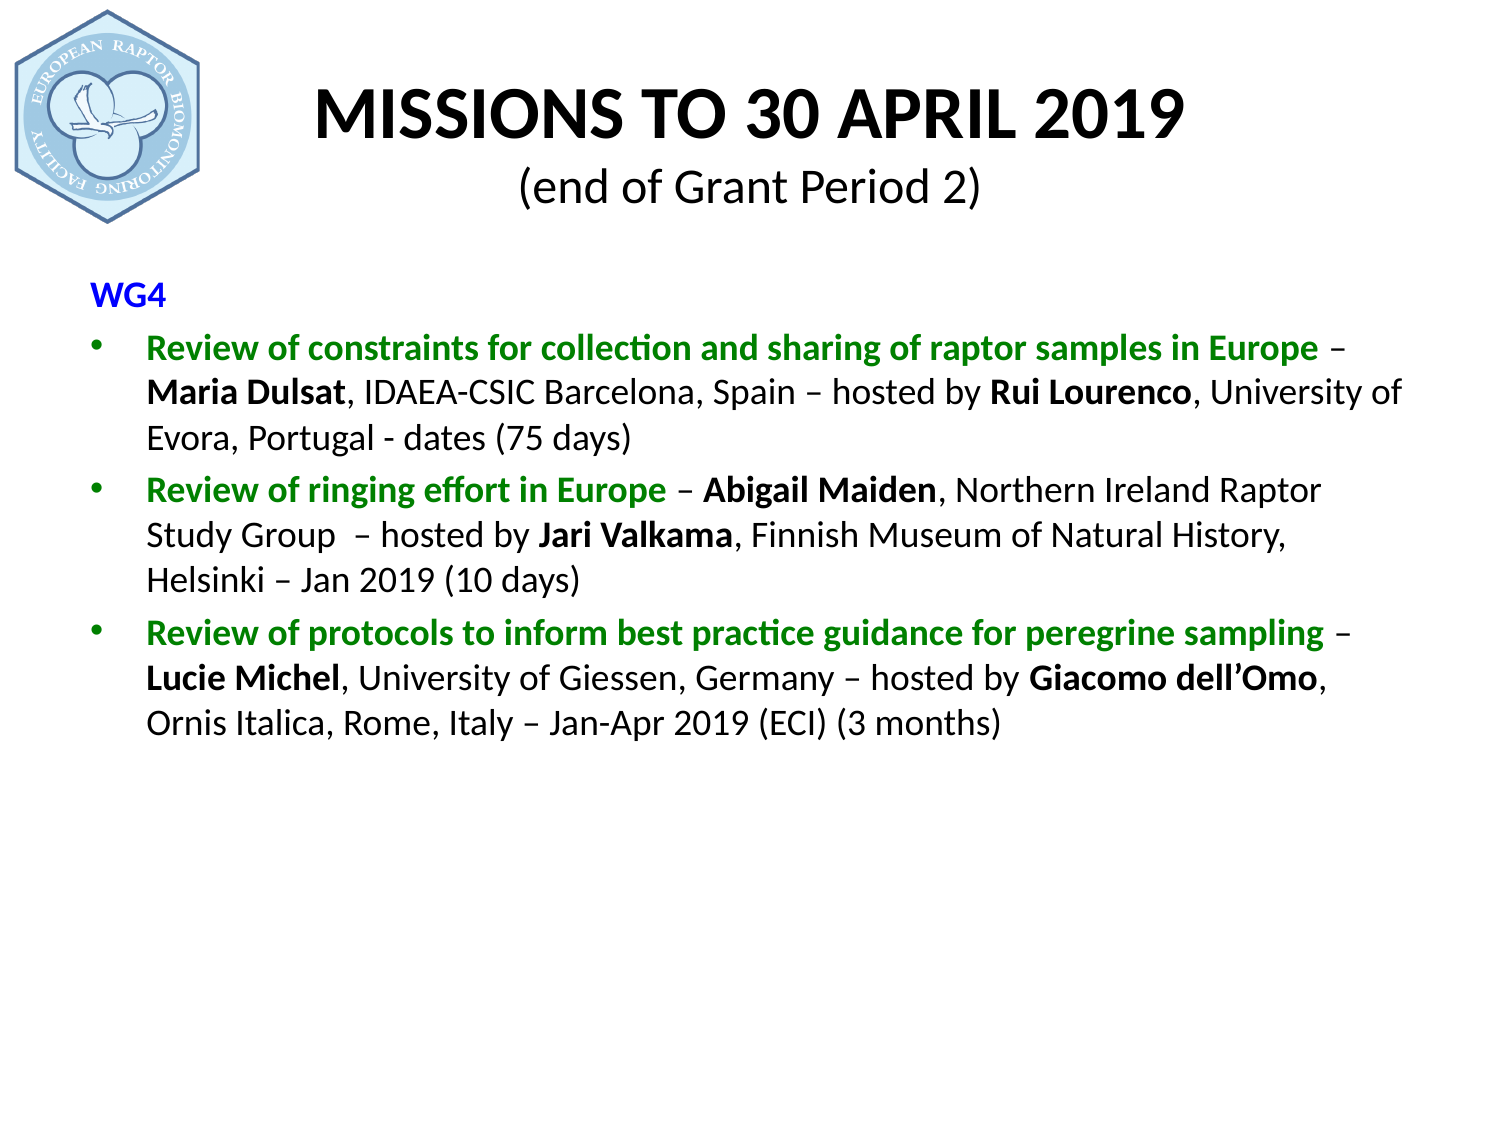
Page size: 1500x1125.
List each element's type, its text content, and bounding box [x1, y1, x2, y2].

title MISSIONS TO 30 APRIL 2019 (end of Grant Period 2) [75, 45, 1425, 233]
picture [14, 9, 200, 224]
list WG4 Review of constraints for collection and sharing of raptor samples in Europe – Maria Dulsat, IDAEA-CSIC Barcelona, Spain – hosted by Rui Lourenco, University of Evora, Portugal - dates (75 days) Review of ringing effort in Europe – Abigail Maiden, Northern Ireland Raptor Study Group – hosted by Jari Valkama, Finnish Museum of Natural History, Helsinki – Jan 2019 (10 days) Review of protocols to inform best practice guidance for peregrine sampling – Lucie Michel, University of Giessen, Germany – hosted by Giacomo dell’Omo, Ornis Italica, Rome, Italy – Jan-Apr 2019 (ECI) (3 months) [75, 262, 1425, 1005]
